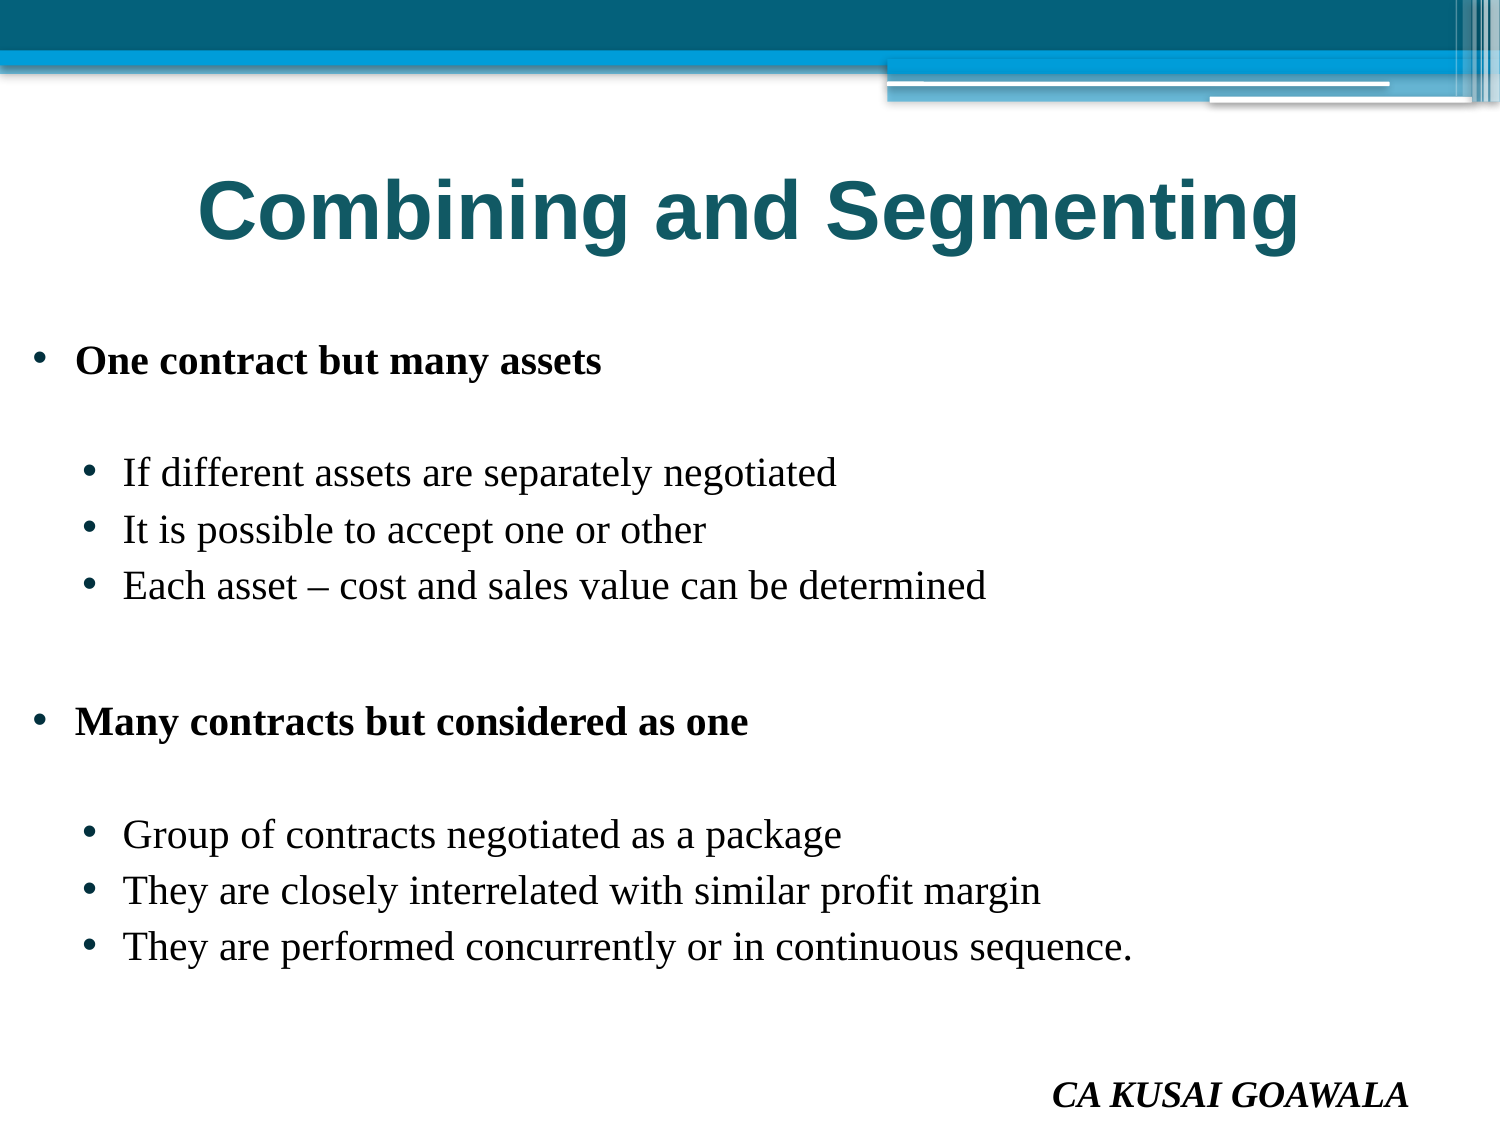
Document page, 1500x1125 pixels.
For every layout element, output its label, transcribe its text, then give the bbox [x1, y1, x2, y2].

text_box CA KUSAI GOAWALA [1037, 1062, 1500, 1123]
list One contract but many assets If different assets are separately negotiated It is possible to accept one or other Each asset – cost and sales value can be determined Many contracts but considered as one Group of contracts negotiated as a package They are closely interrelated with similar profit margin They are performed concurrently or in continuous sequence. [0, 237, 1500, 1113]
title Combining and Segmenting [0, 75, 1500, 237]
